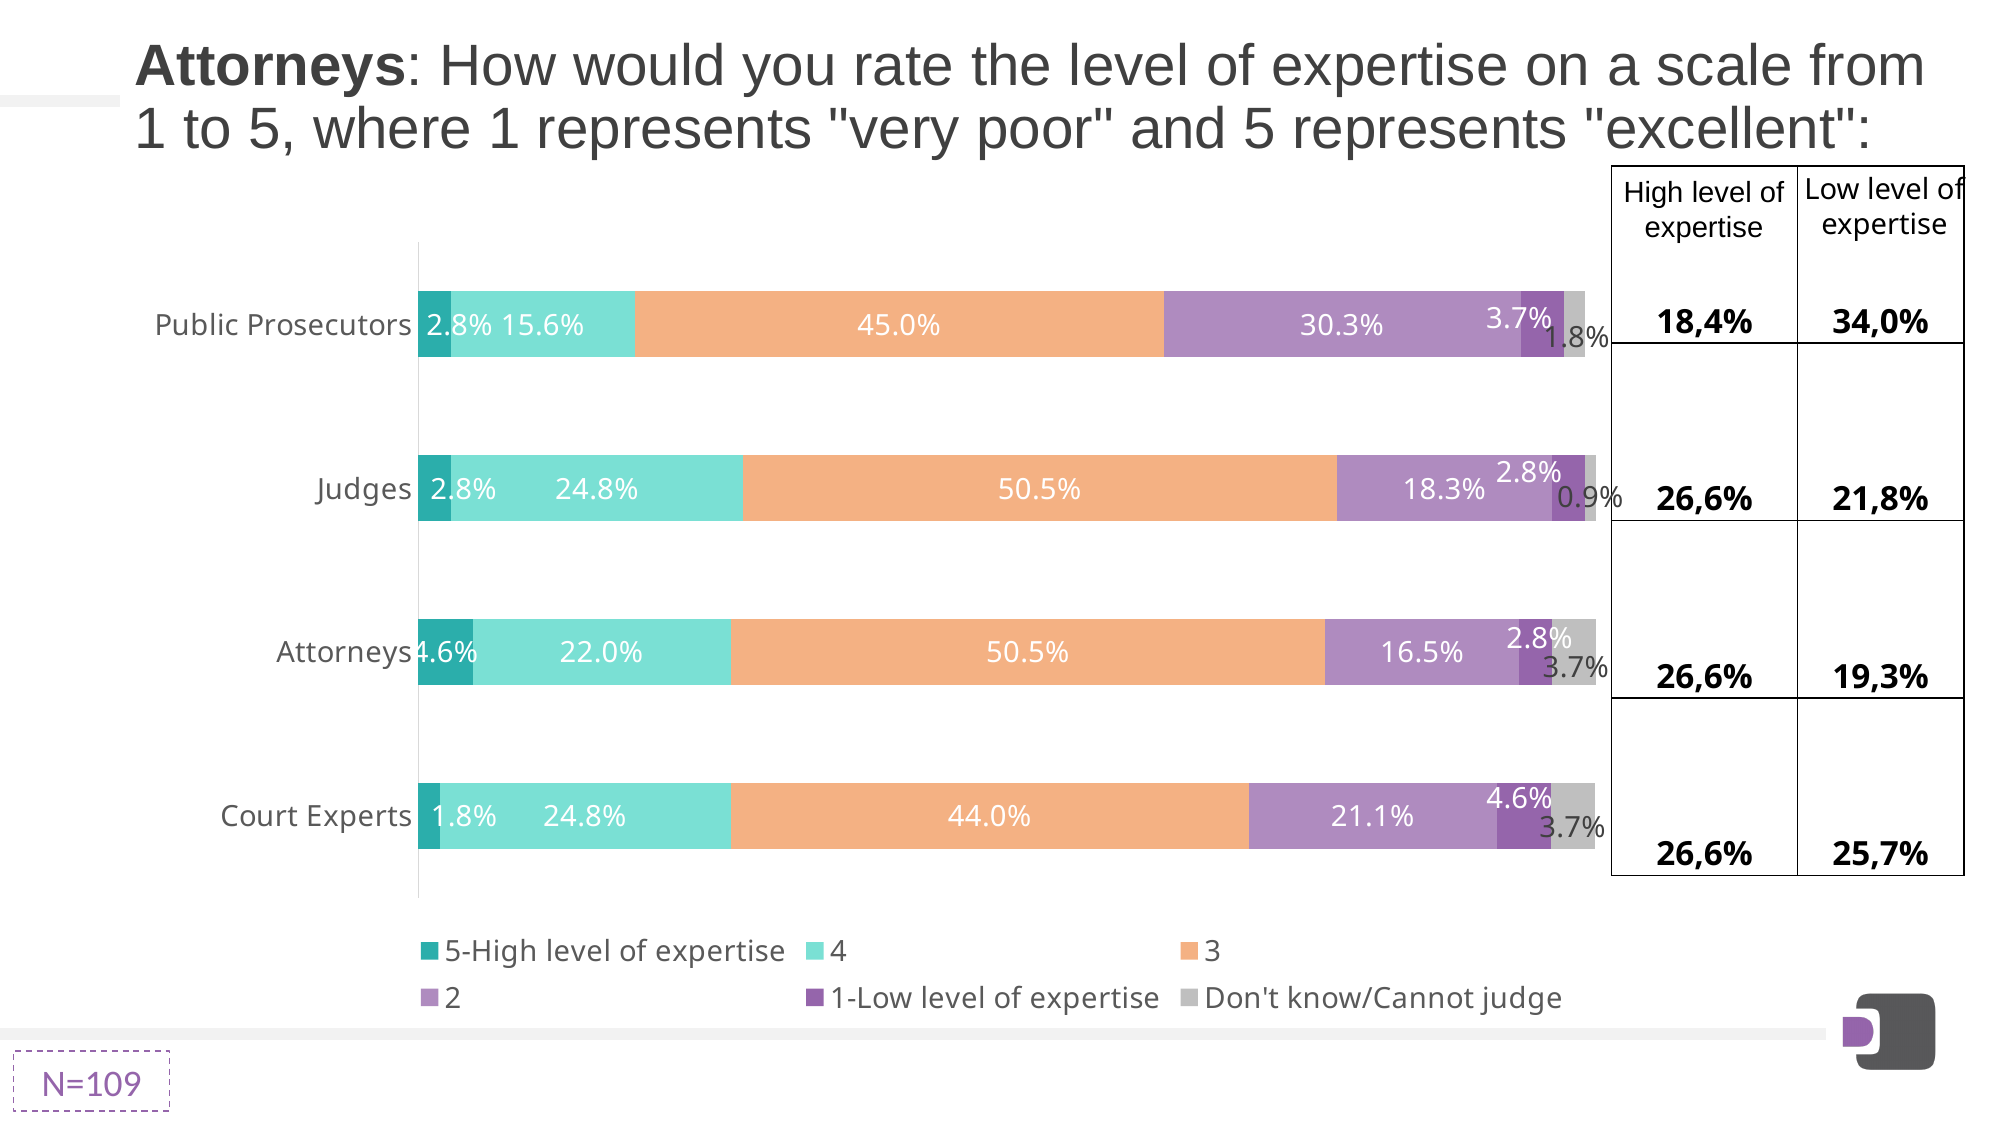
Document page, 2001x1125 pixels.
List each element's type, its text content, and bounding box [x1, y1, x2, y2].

table_cell 21,8% [1873, 344, 1963, 520]
chart [119, 226, 1866, 1024]
text_box N=109 [13, 1051, 170, 1112]
table_cell 25,7% [1873, 699, 1963, 875]
text_box High level of expertise [1582, 165, 1762, 225]
table_header 34,0% [1873, 248, 1963, 342]
text_box Low level of expertise [1762, 162, 2000, 248]
picture [1830, 967, 1944, 1101]
table_cell 19,3% [1873, 521, 1963, 697]
text_box Attorneys: How would you rate the level of expertise on a scale from 1 to 5, where 1 represents "very poor" and 5 represents "excellent": [119, 32, 1944, 165]
